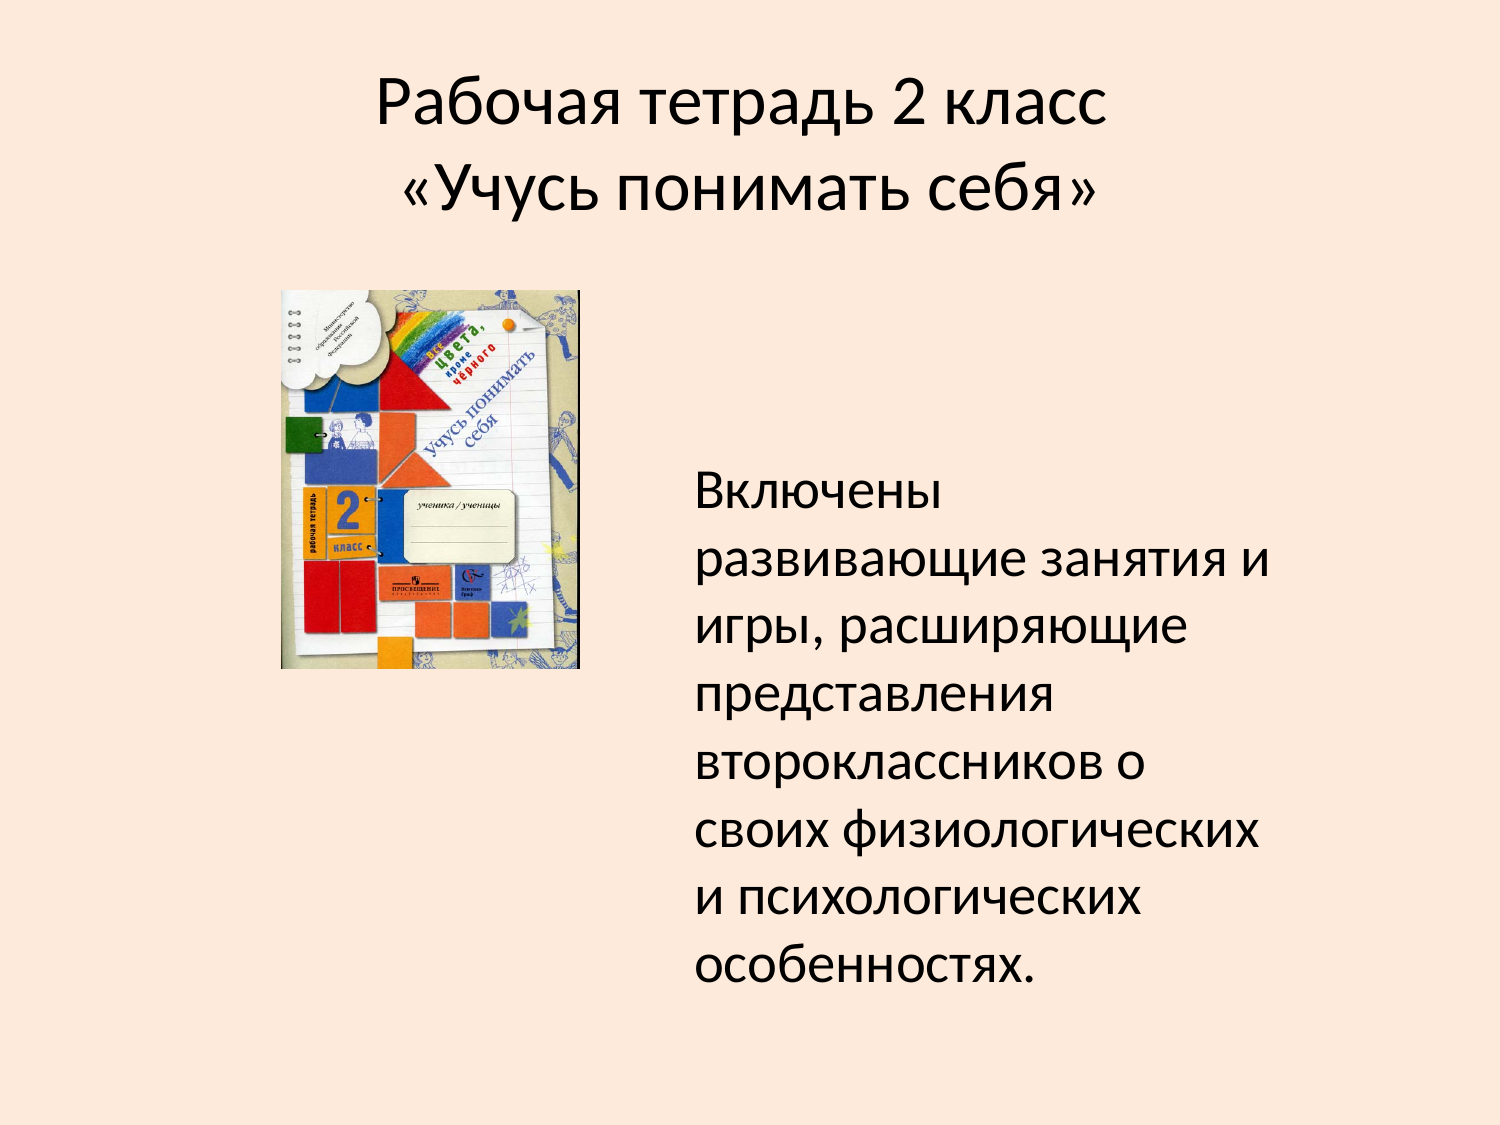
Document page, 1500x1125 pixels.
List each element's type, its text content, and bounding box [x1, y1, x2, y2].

title Рабочая тетрадь 2 класс «Учусь понимать себя» [75, 45, 1425, 233]
picture [280, 290, 580, 670]
list Включены развивающие занятия и игры, расширяющие представления второклассников о своих физиологических и психологических особенностях. [679, 444, 1294, 1010]
